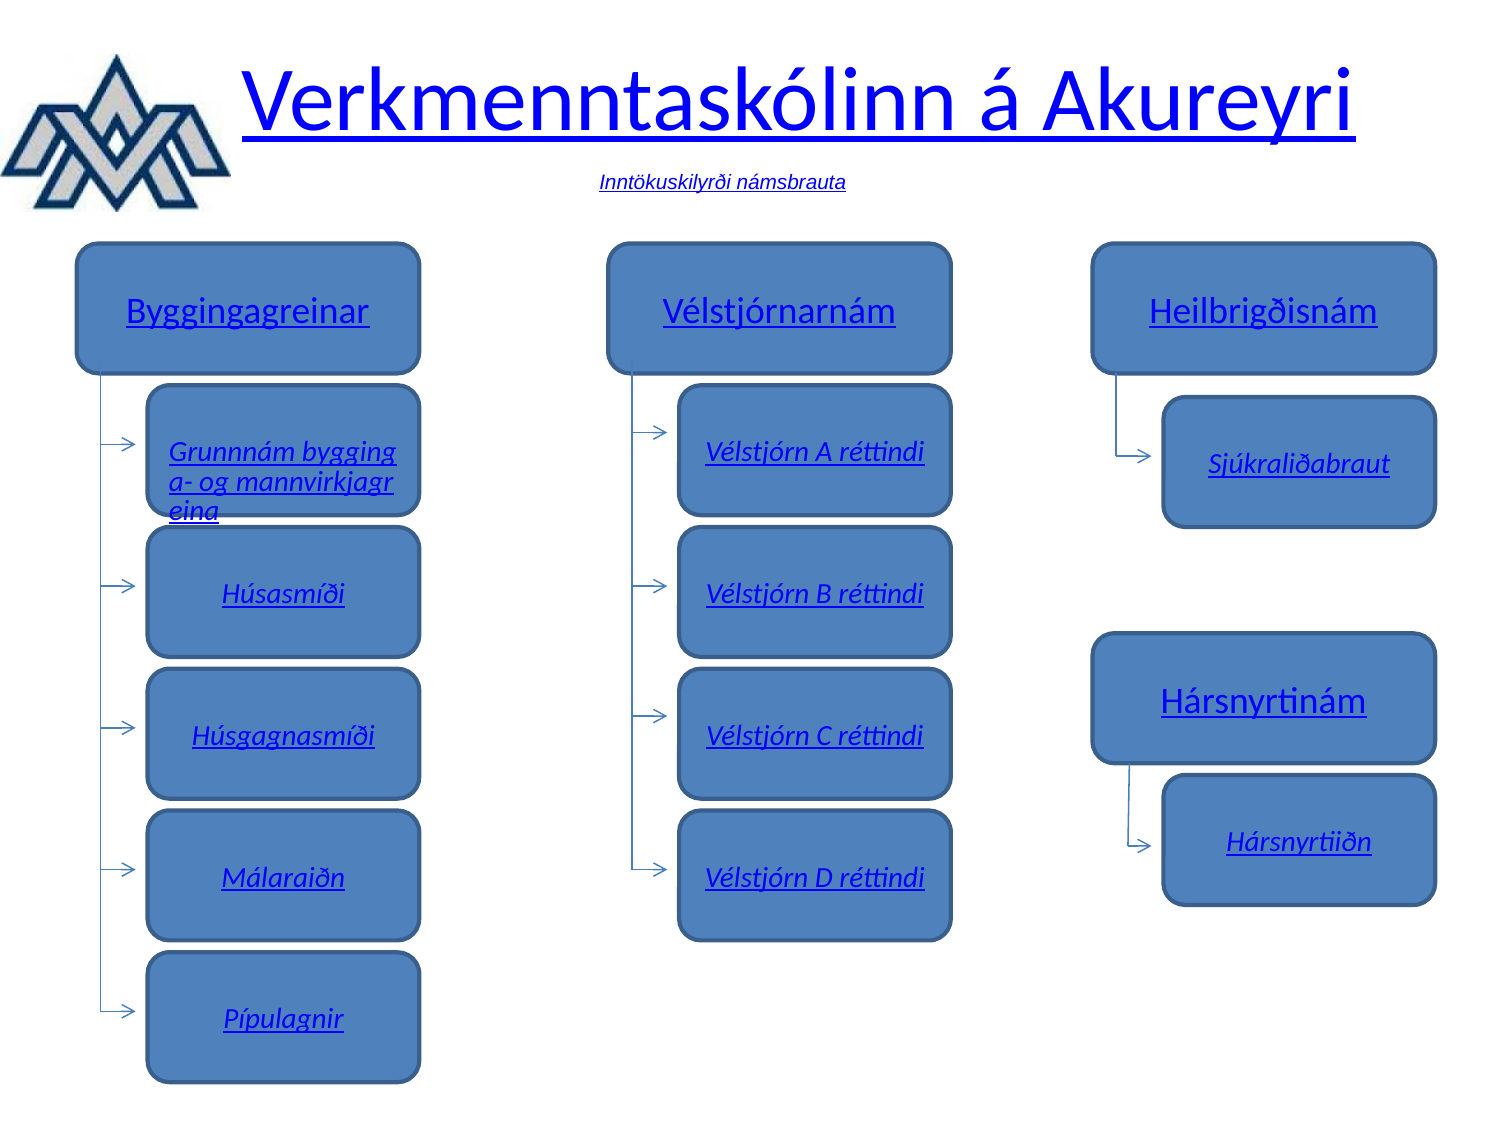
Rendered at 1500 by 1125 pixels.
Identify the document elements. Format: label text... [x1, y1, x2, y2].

text_box Vélstjórn A réttindi [676, 383, 953, 518]
text_box Málaraiðn [145, 808, 422, 943]
text_box Vélstjórn C réttindi [676, 666, 953, 801]
text_box Inntökuskilyrði námsbrauta [584, 160, 928, 201]
text_box Hársnyrtinám [1090, 631, 1438, 766]
text_box Heilbrigðisnám [1090, 241, 1438, 376]
text_box Hársnyrtiiðn [1161, 772, 1438, 908]
text_box Pípulagnir [145, 950, 422, 1085]
picture [0, 54, 232, 212]
text_box Grunnnám bygginga- og mannvirkjagreina [145, 383, 422, 518]
title Verkmenntaskólinn á Akureyri [123, 0, 1474, 188]
text_box Vélstjórn D réttindi [676, 808, 953, 943]
text_box Vélstjórn B réttindi [676, 524, 953, 660]
text_box Húsgagnasmíði [145, 666, 422, 801]
text_box Húsasmíði [145, 524, 422, 660]
text_box Sjúkraliðabraut [1161, 394, 1438, 530]
text_box Vélstjórnarnám [606, 241, 953, 376]
text_box Byggingagreinar [74, 241, 422, 376]
